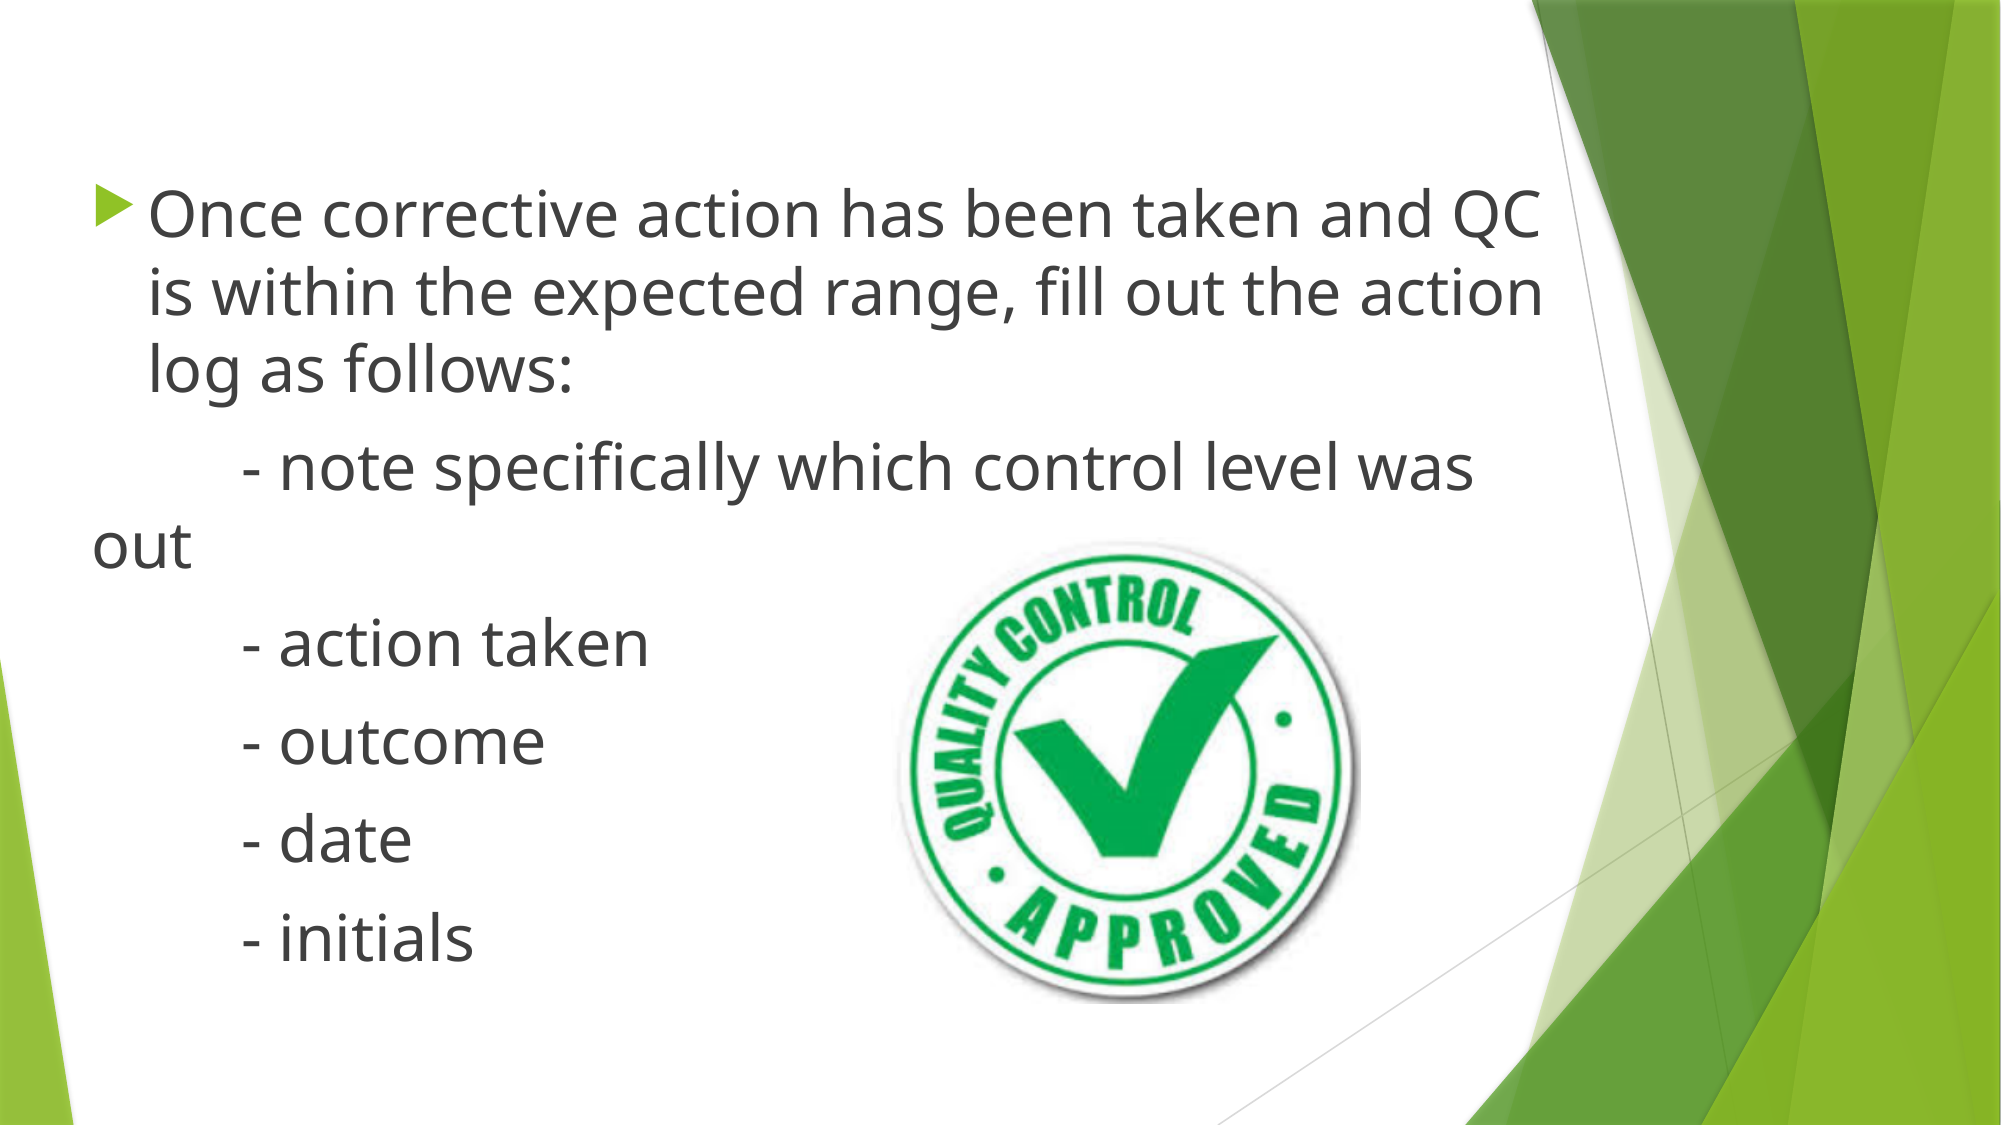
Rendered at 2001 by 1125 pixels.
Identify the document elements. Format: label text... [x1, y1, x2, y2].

picture [891, 537, 1361, 1004]
list Once corrective action has been taken and QC is within the expected range, fill out the action log as follows: - note specifically which control level was out - action taken - outcome - date - initials [76, 165, 1592, 1058]
